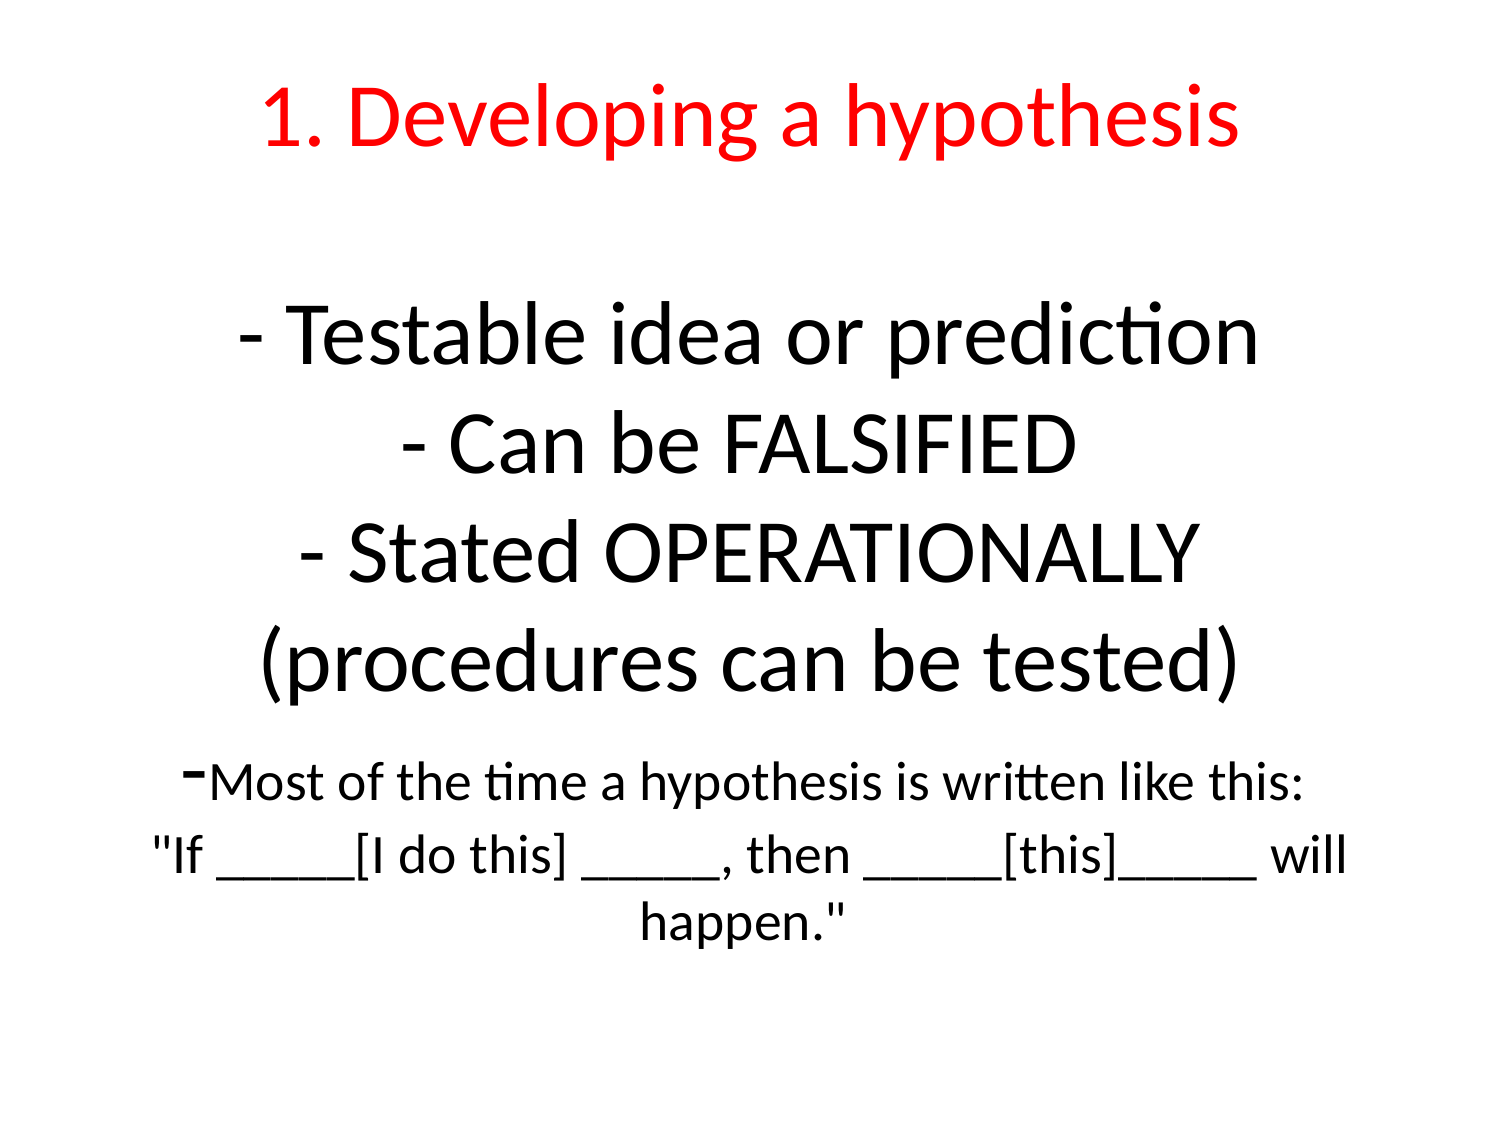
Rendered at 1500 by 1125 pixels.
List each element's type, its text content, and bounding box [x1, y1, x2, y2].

title 1. Developing a hypothesis - Testable idea or prediction - Can be FALSIFIED - Stated OPERATIONALLY (procedures can be tested) -Most of the time a hypothesis is written like this: "If _____[I do this] _____, then _____[this]_____ will happen." [75, 45, 1425, 963]
